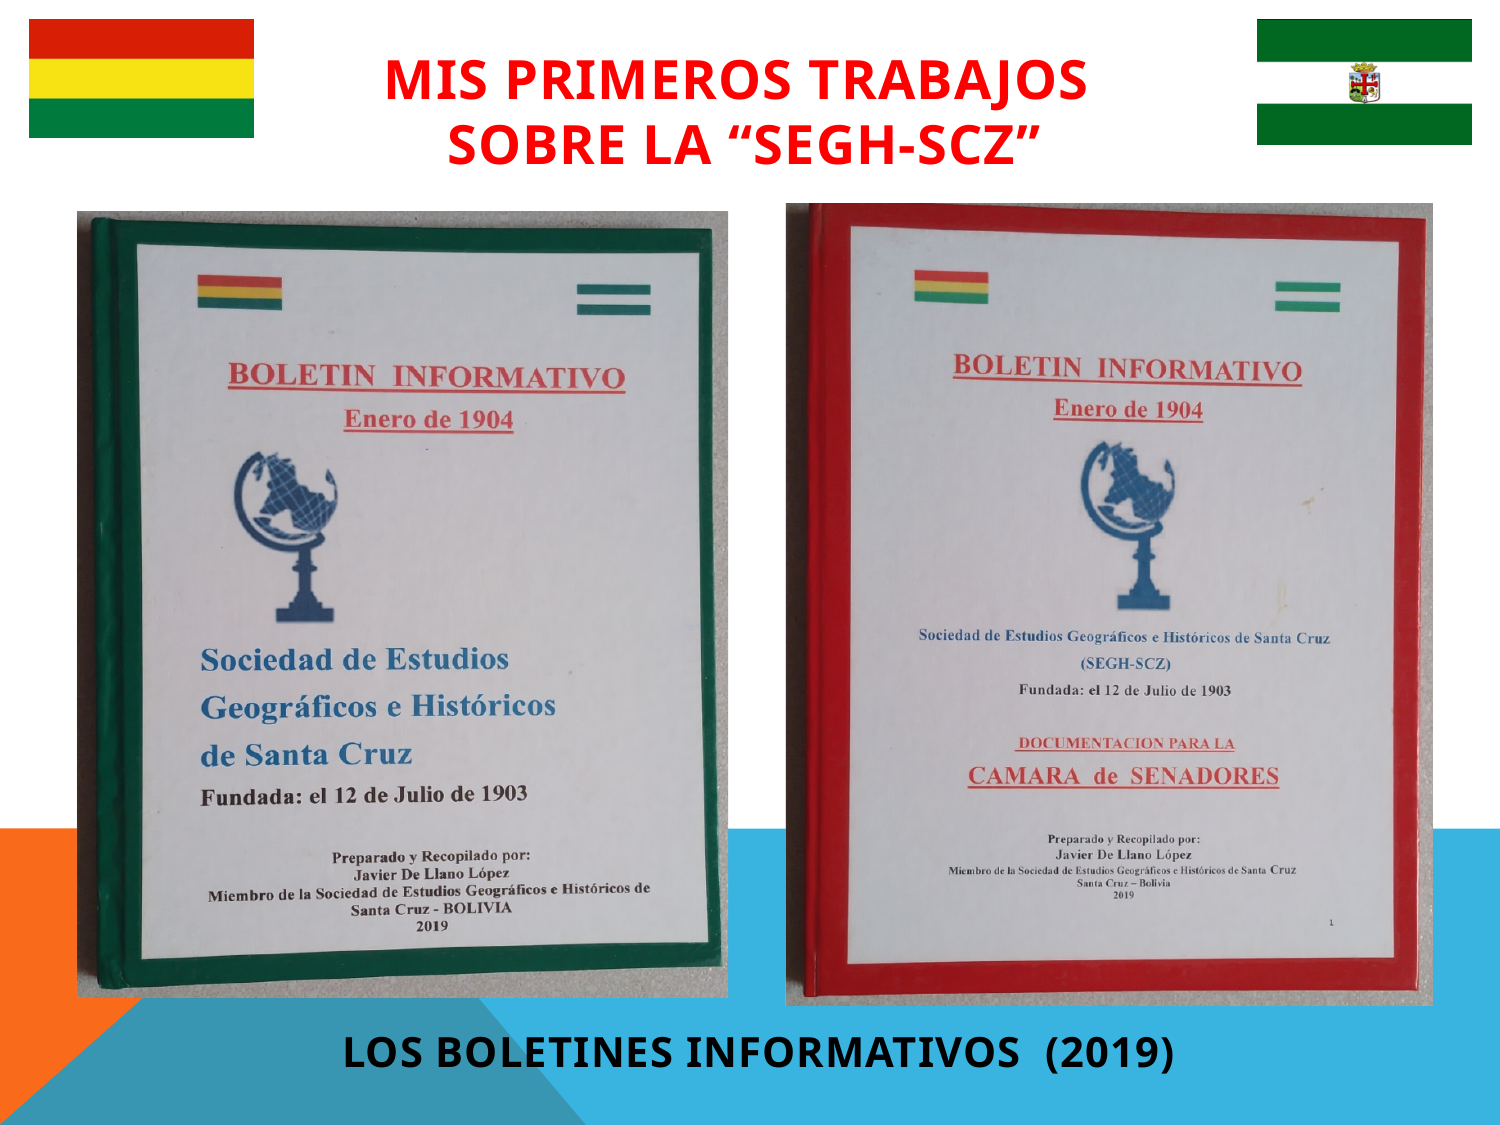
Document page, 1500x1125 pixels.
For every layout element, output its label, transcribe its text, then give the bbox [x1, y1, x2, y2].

picture [29, 18, 255, 138]
picture [1257, 18, 1472, 146]
picture [8, 203, 1500, 1006]
title MIS PRIMEROS TRABAJOS SOBRE LA “SEGH-SCZ” [30, 19, 1460, 173]
text_box LOS BOLETINES INFORMATIVOS (2019) [47, 999, 1472, 1073]
